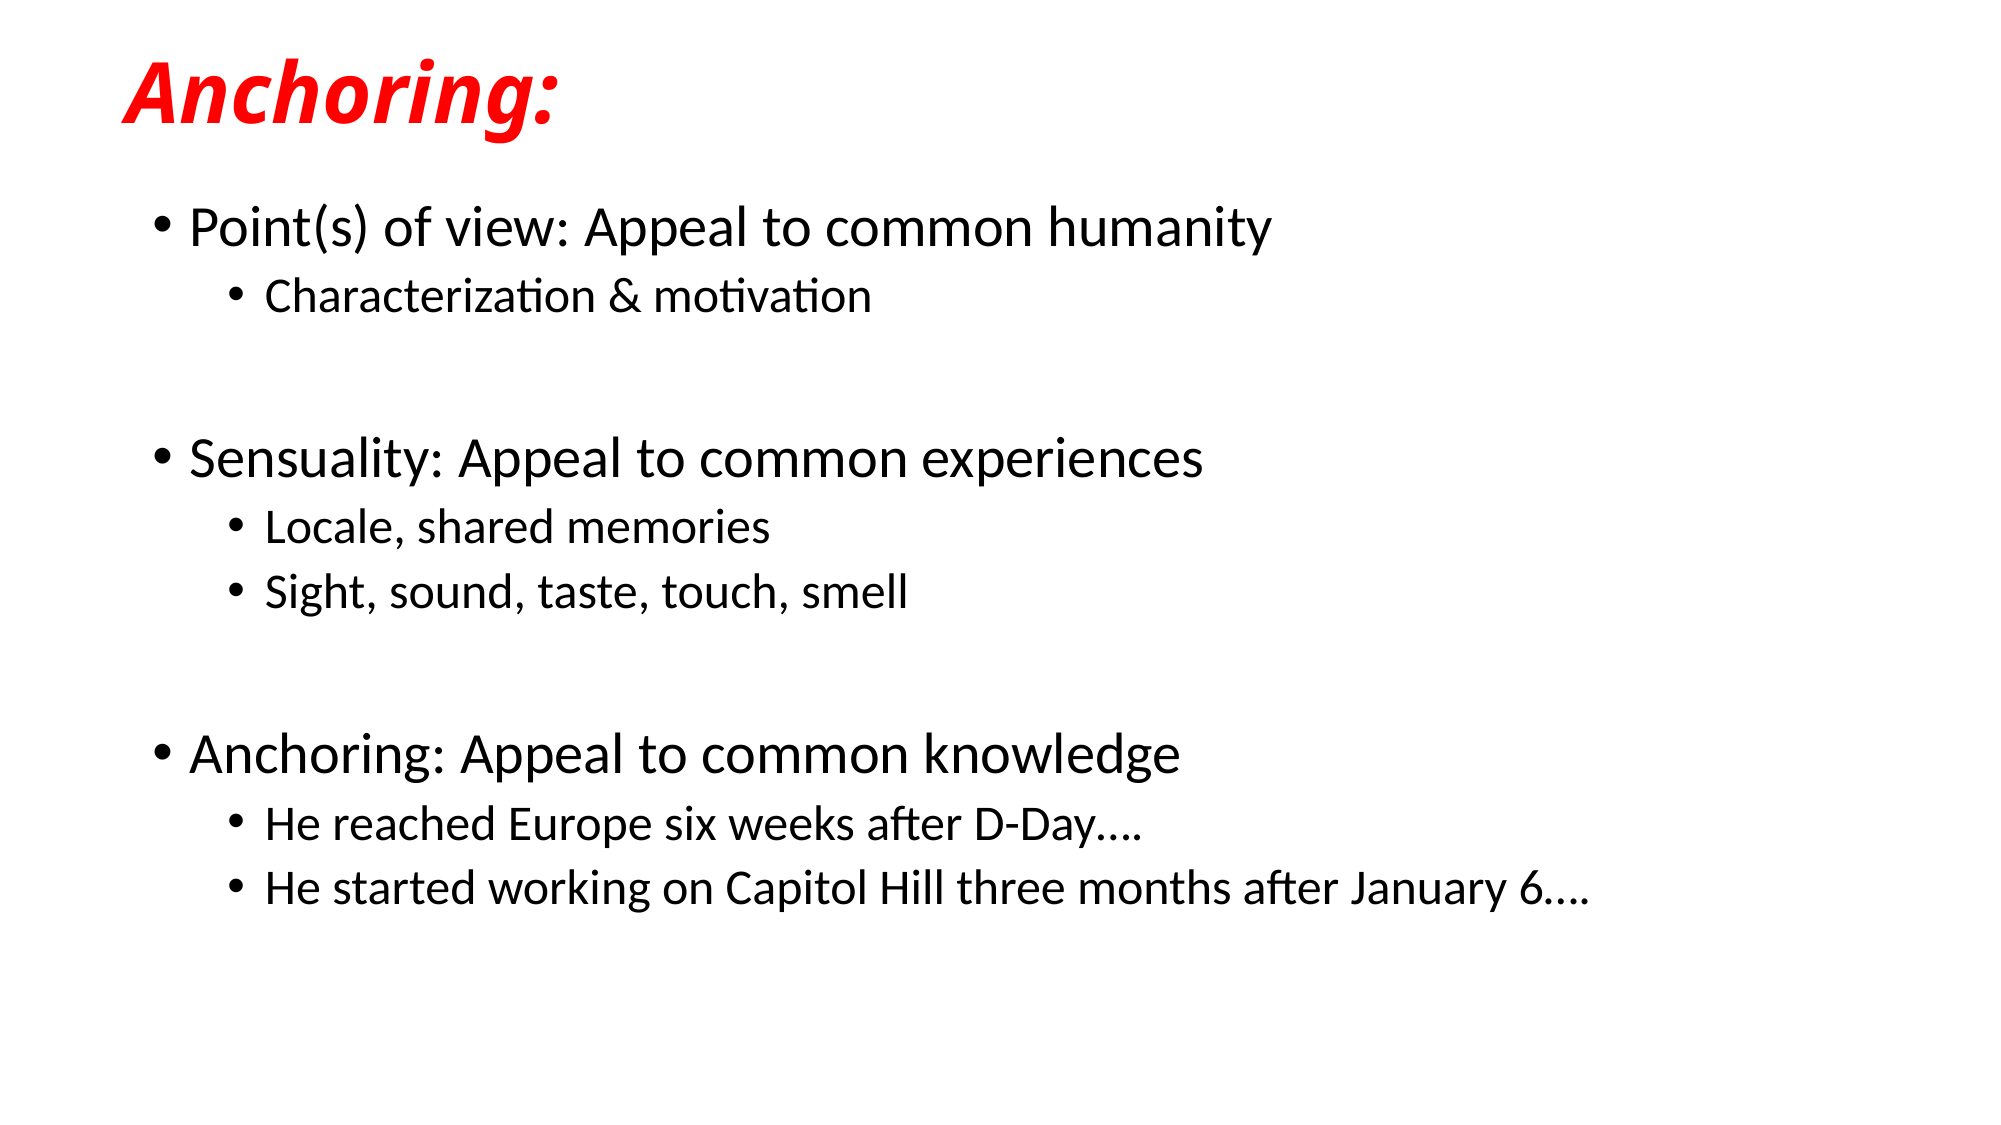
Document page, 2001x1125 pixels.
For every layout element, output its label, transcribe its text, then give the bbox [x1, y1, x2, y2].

list Point(s) of view: Appeal to common humanity Characterization & motivation Sensuality: Appeal to common experiences Locale, shared memories Sight, sound, taste, touch, smell Anchoring: Appeal to common knowledge He reached Europe six weeks after D-Day…. He started working on Capitol Hill three months after January 6…. [137, 188, 1863, 1066]
title Anchoring: [111, 42, 1836, 233]
